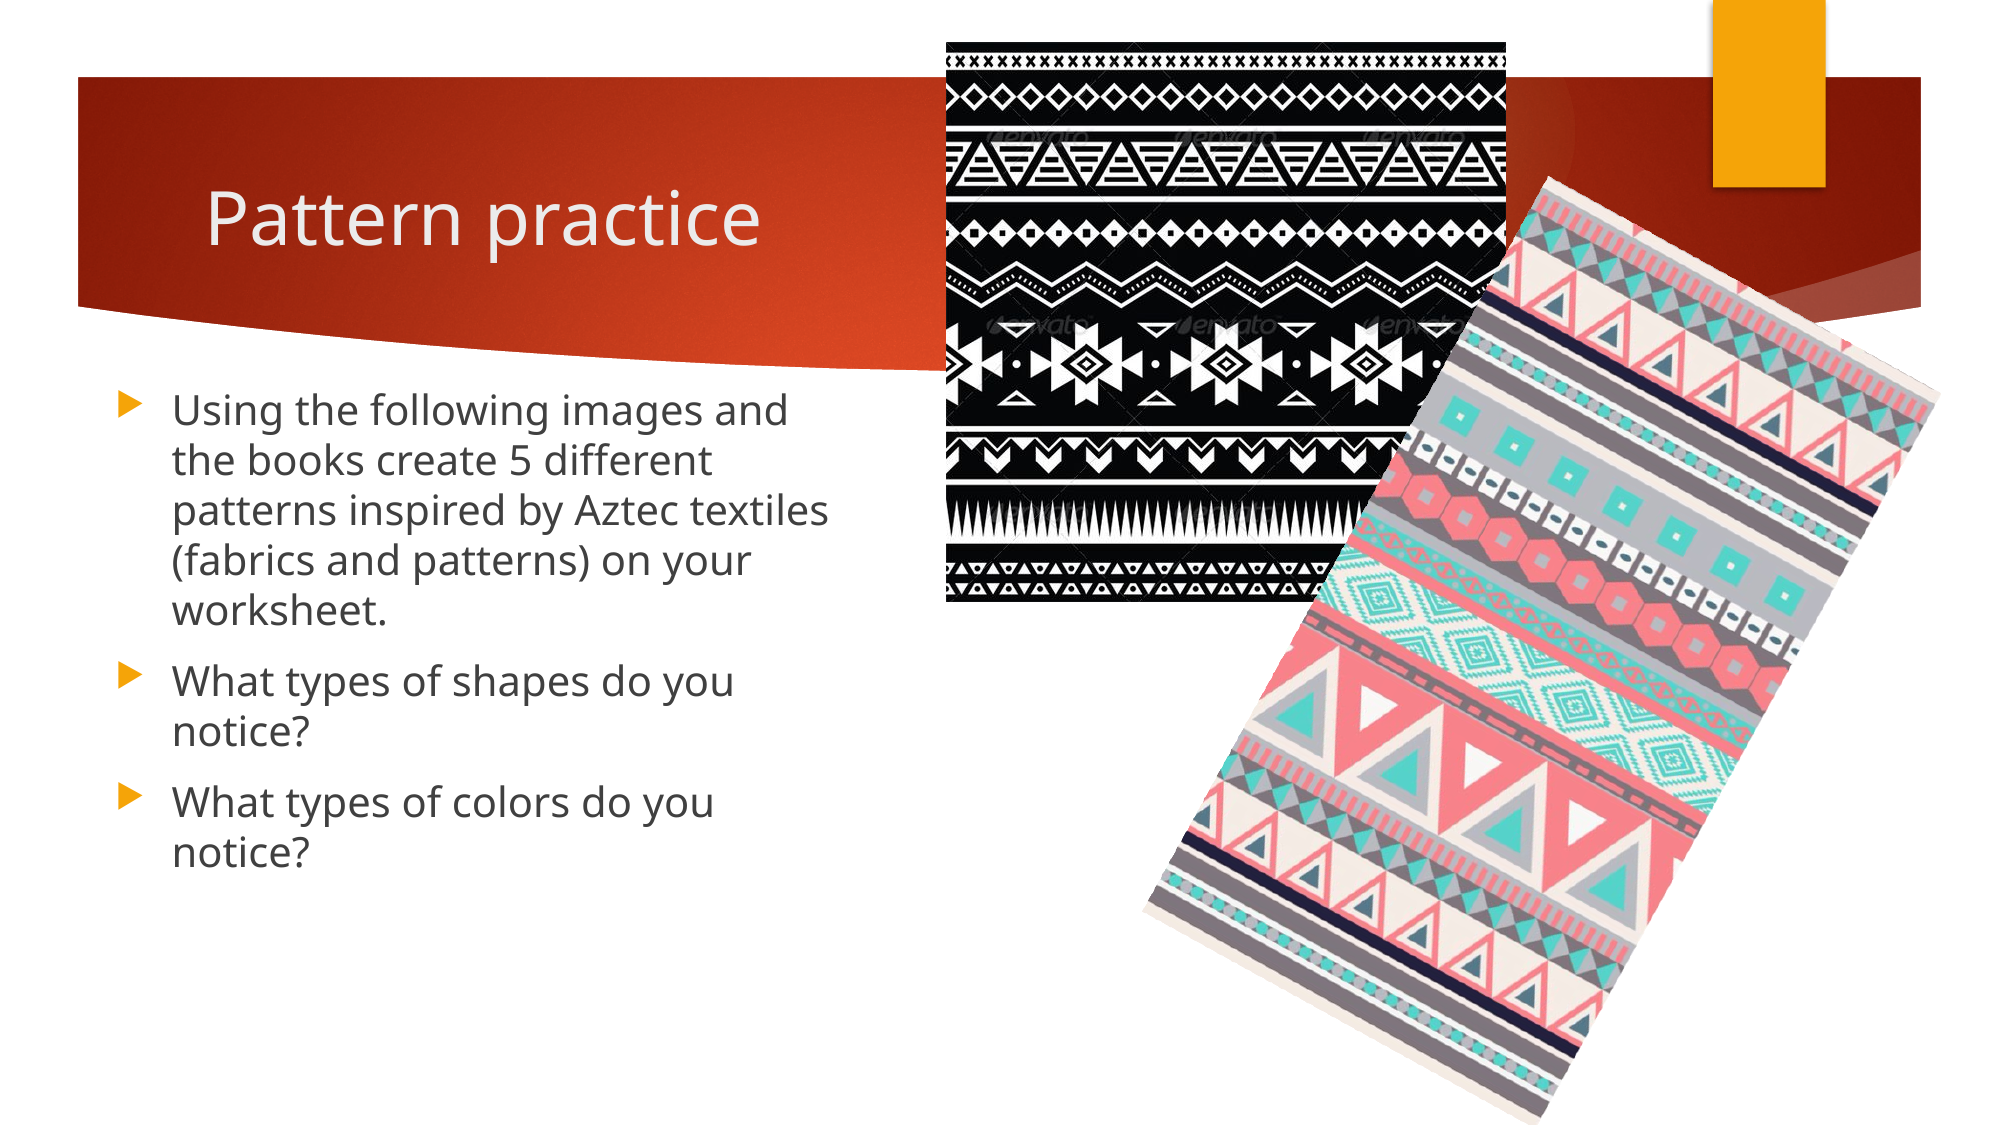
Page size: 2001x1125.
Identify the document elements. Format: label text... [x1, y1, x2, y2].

list Using the following images and the books create 5 different patterns inspired by Aztec textiles (fabrics and patterns) on your worksheet. What types of shapes do you notice? What types of colors do you notice? [100, 376, 872, 1081]
title Pattern practice [189, 155, 939, 275]
picture [945, 41, 1941, 1125]
title Pattern practice [1510, 155, 1627, 230]
